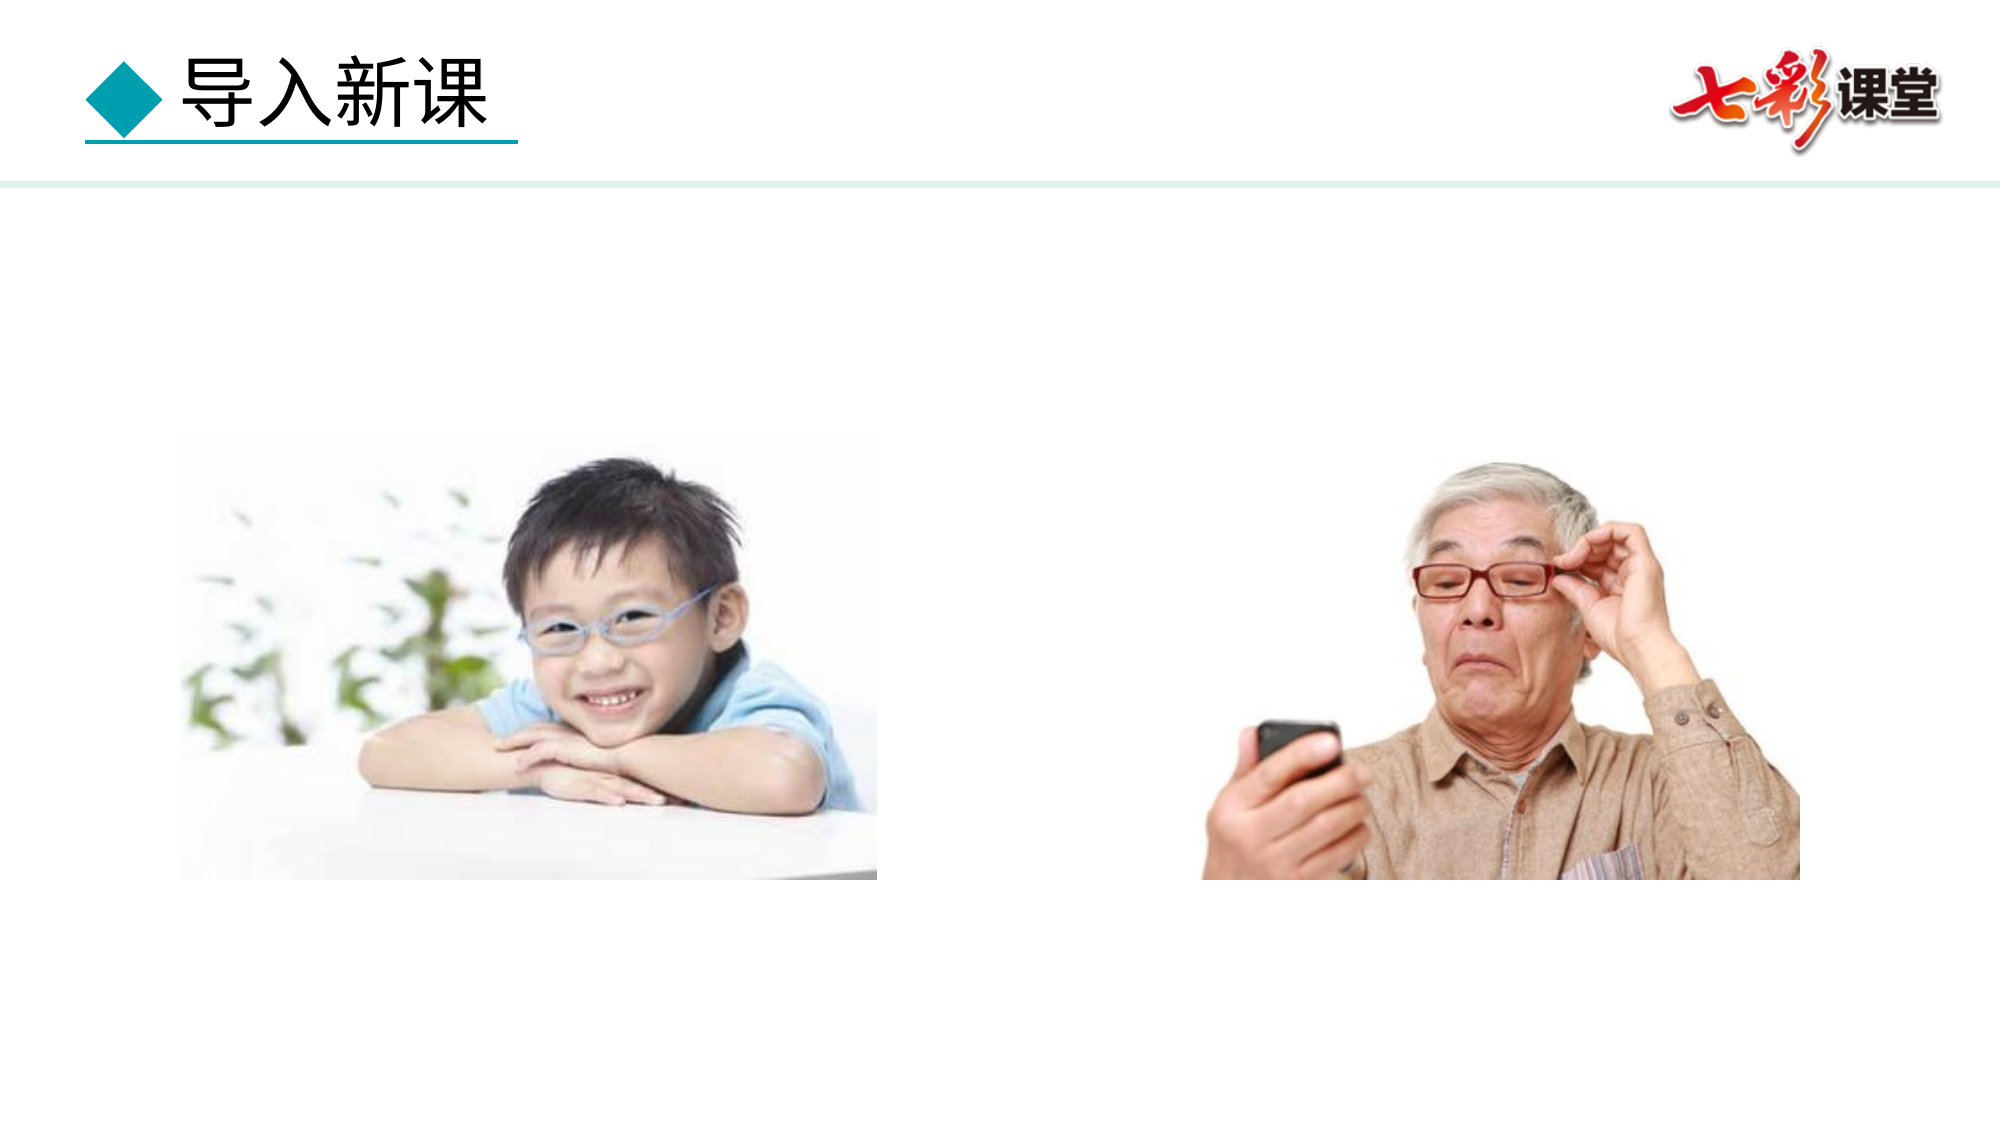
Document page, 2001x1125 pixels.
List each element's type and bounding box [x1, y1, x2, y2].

picture [180, 431, 877, 881]
picture [1666, 42, 1948, 157]
picture [1086, 431, 1800, 881]
